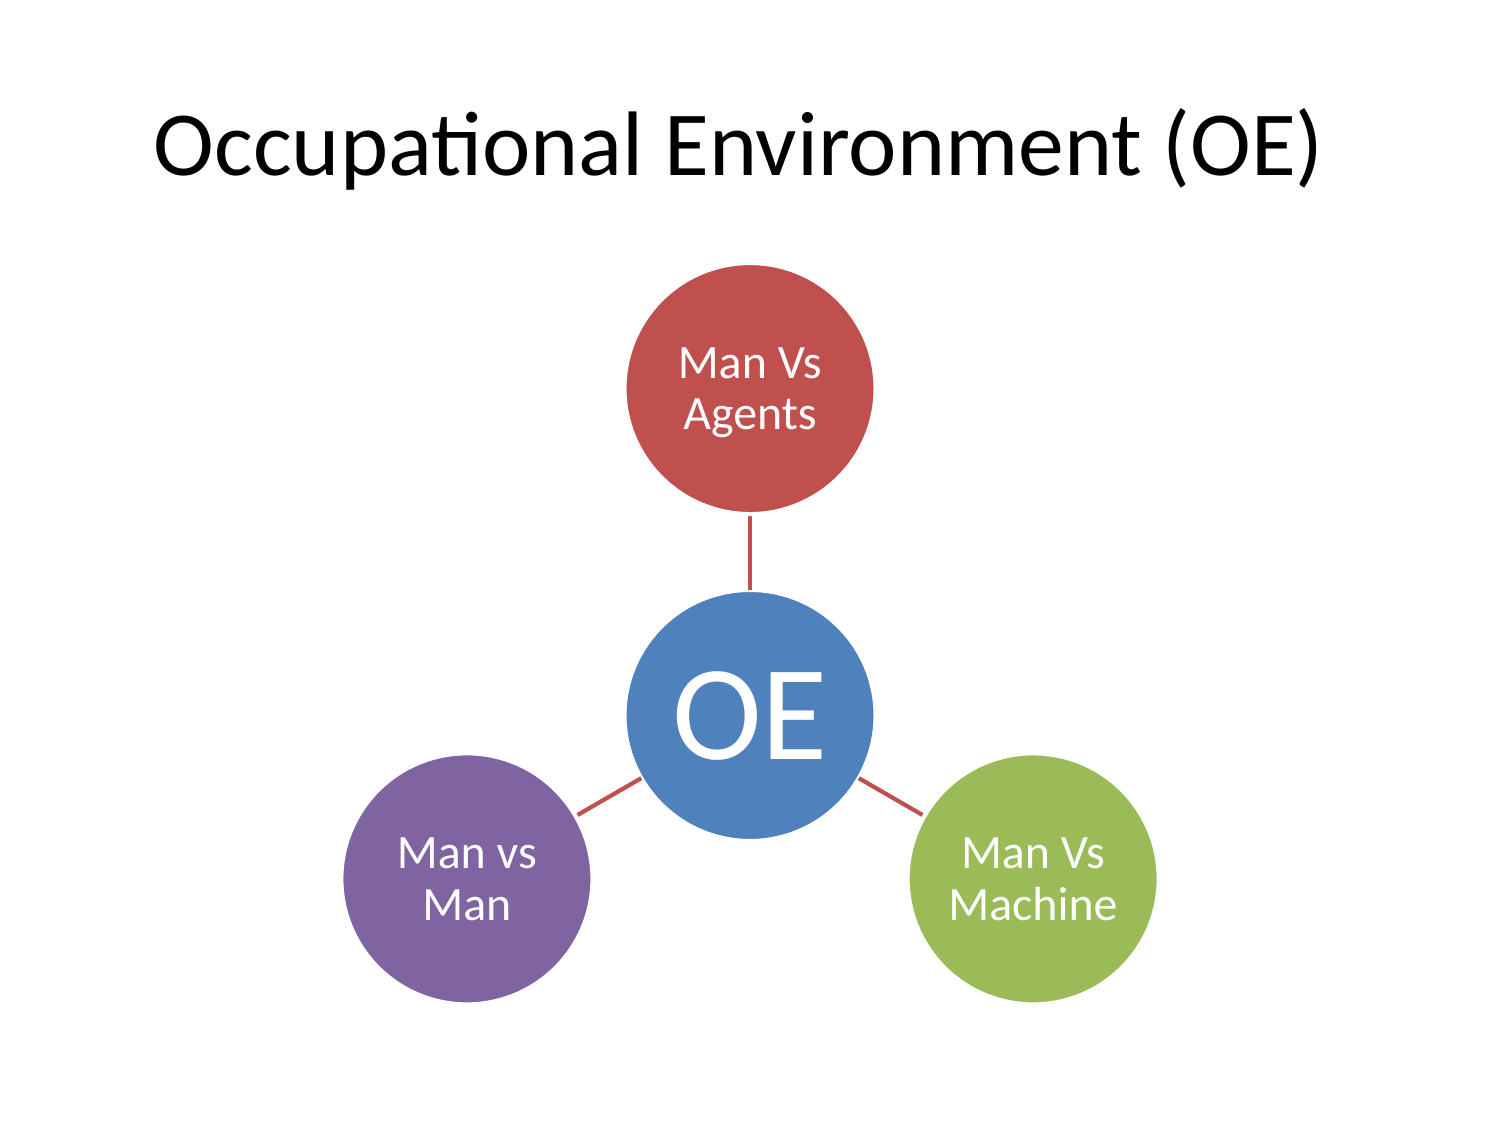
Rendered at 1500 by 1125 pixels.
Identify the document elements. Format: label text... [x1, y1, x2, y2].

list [74, 262, 1426, 1006]
title Occupational Environment (OE) [75, 45, 1425, 233]
